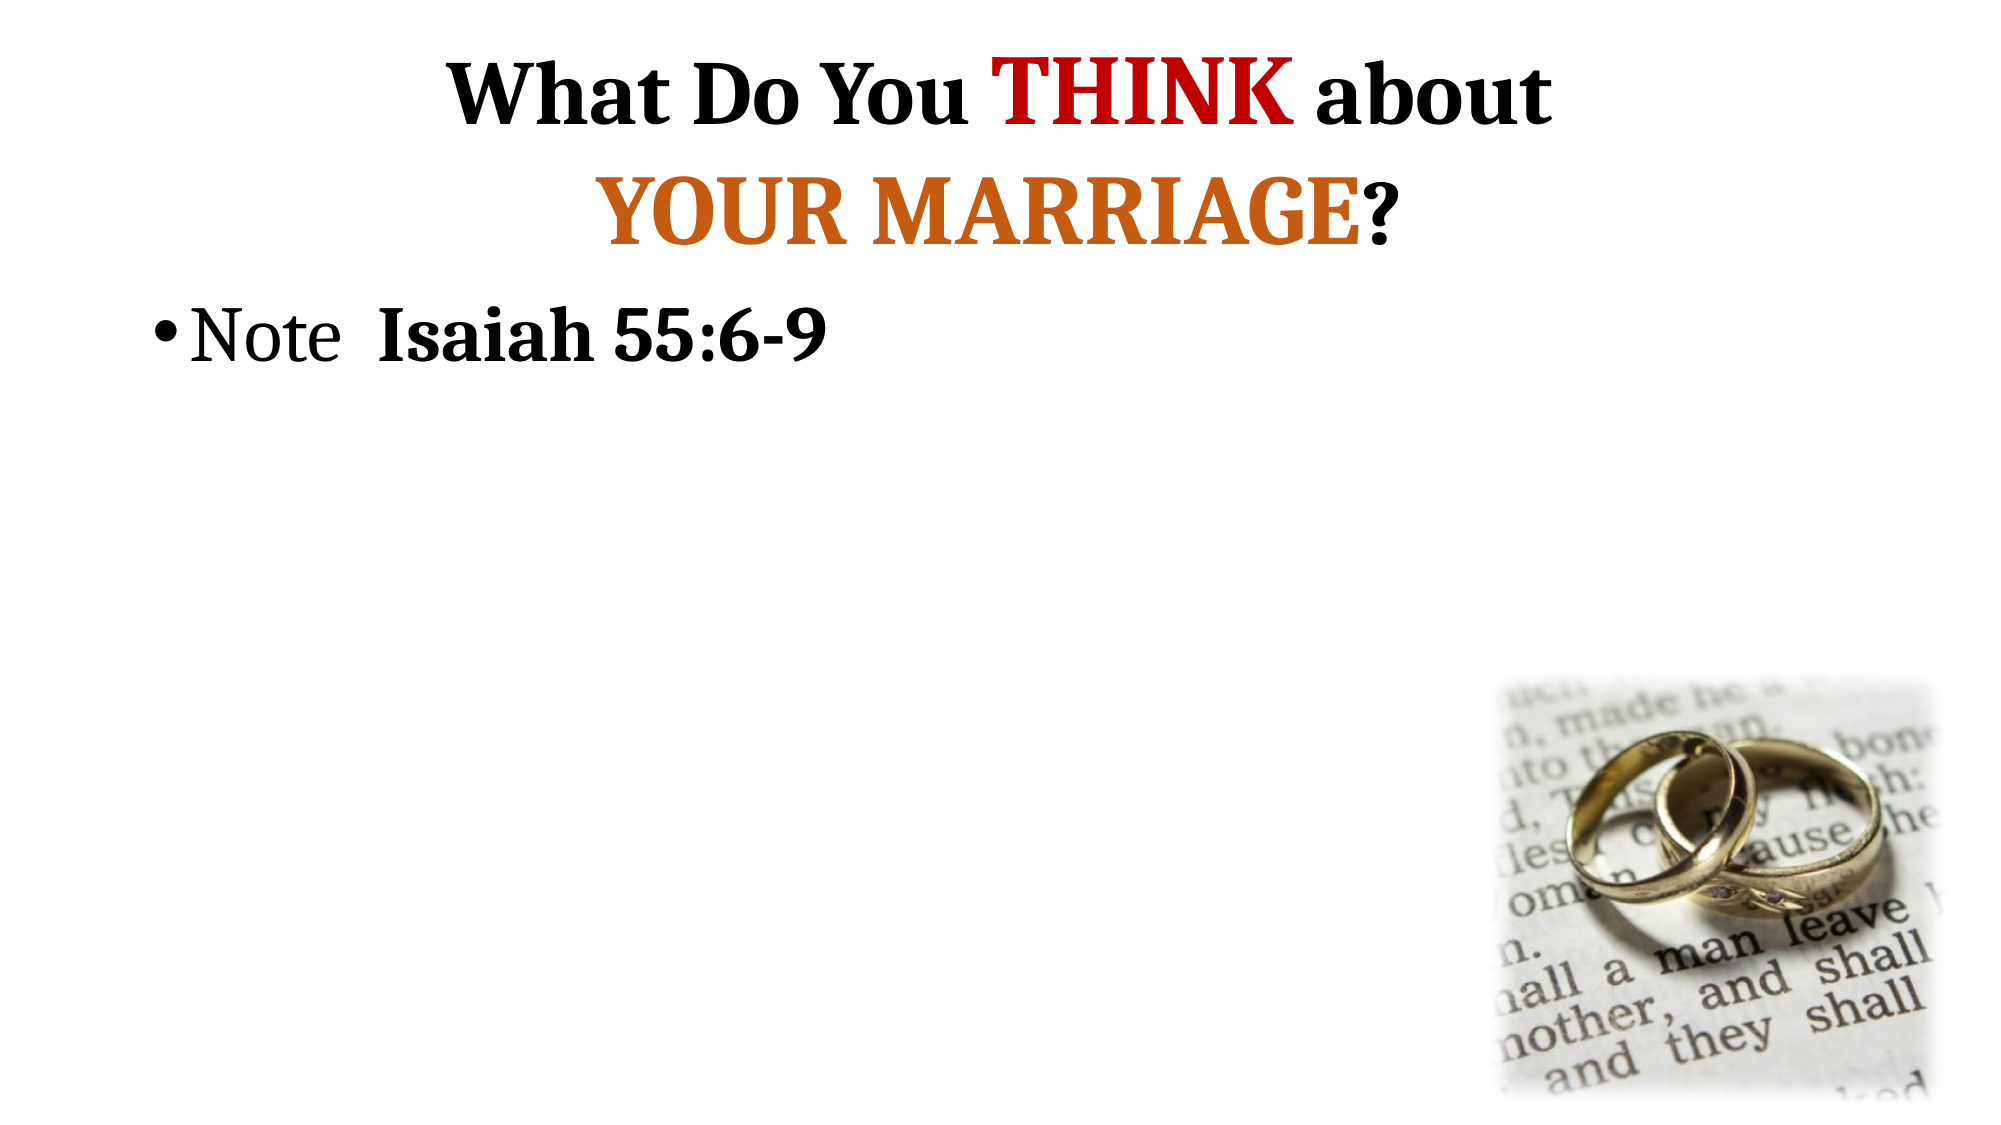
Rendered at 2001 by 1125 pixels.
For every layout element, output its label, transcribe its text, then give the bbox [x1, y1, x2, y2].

picture [1488, 668, 1947, 1107]
title What Do You THINK about YOUR MARRIAGE? [137, 3, 1863, 285]
list Note Isaiah 55:6-9 [137, 285, 1863, 1066]
